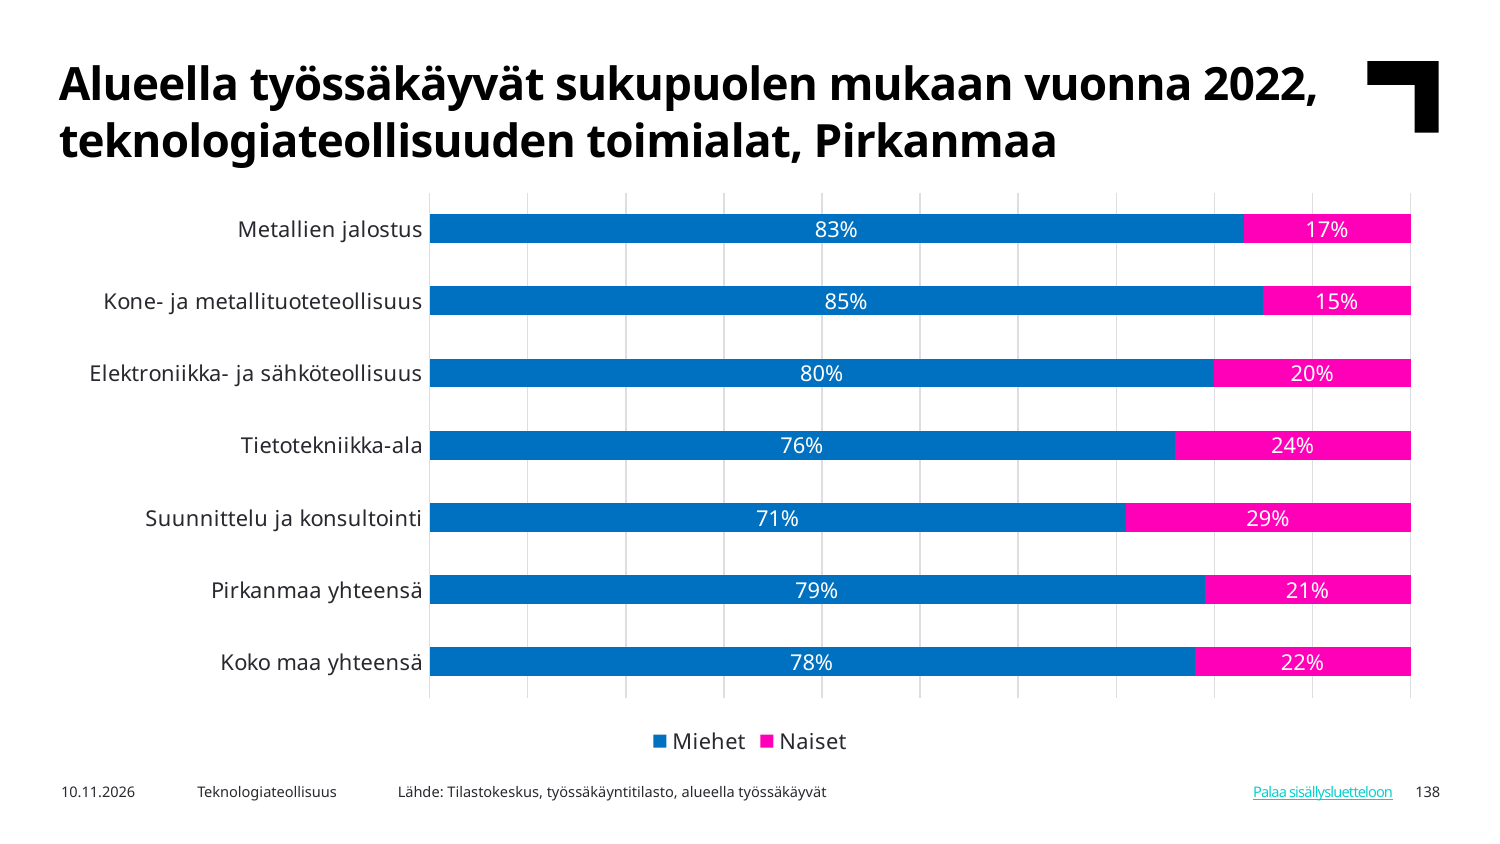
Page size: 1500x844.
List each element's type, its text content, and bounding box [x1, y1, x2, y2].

list Alueella työssäkäyvät sukupuolen mukaan vuonna 2022, teknologiateollisuuden toimialat, Pirkanmaa [41, 46, 1353, 181]
chart [61, 180, 1439, 763]
list Lähde: Tilastokeskus, työssäkäyntitilasto, alueella työssäkäyvät [382, 775, 1122, 803]
slide_number 138 [1313, 775, 1456, 803]
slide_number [46, 775, 182, 803]
text_box Palaa sisällysluetteloon [1247, 777, 1431, 809]
footer Teknologiateollisuus [182, 775, 382, 803]
